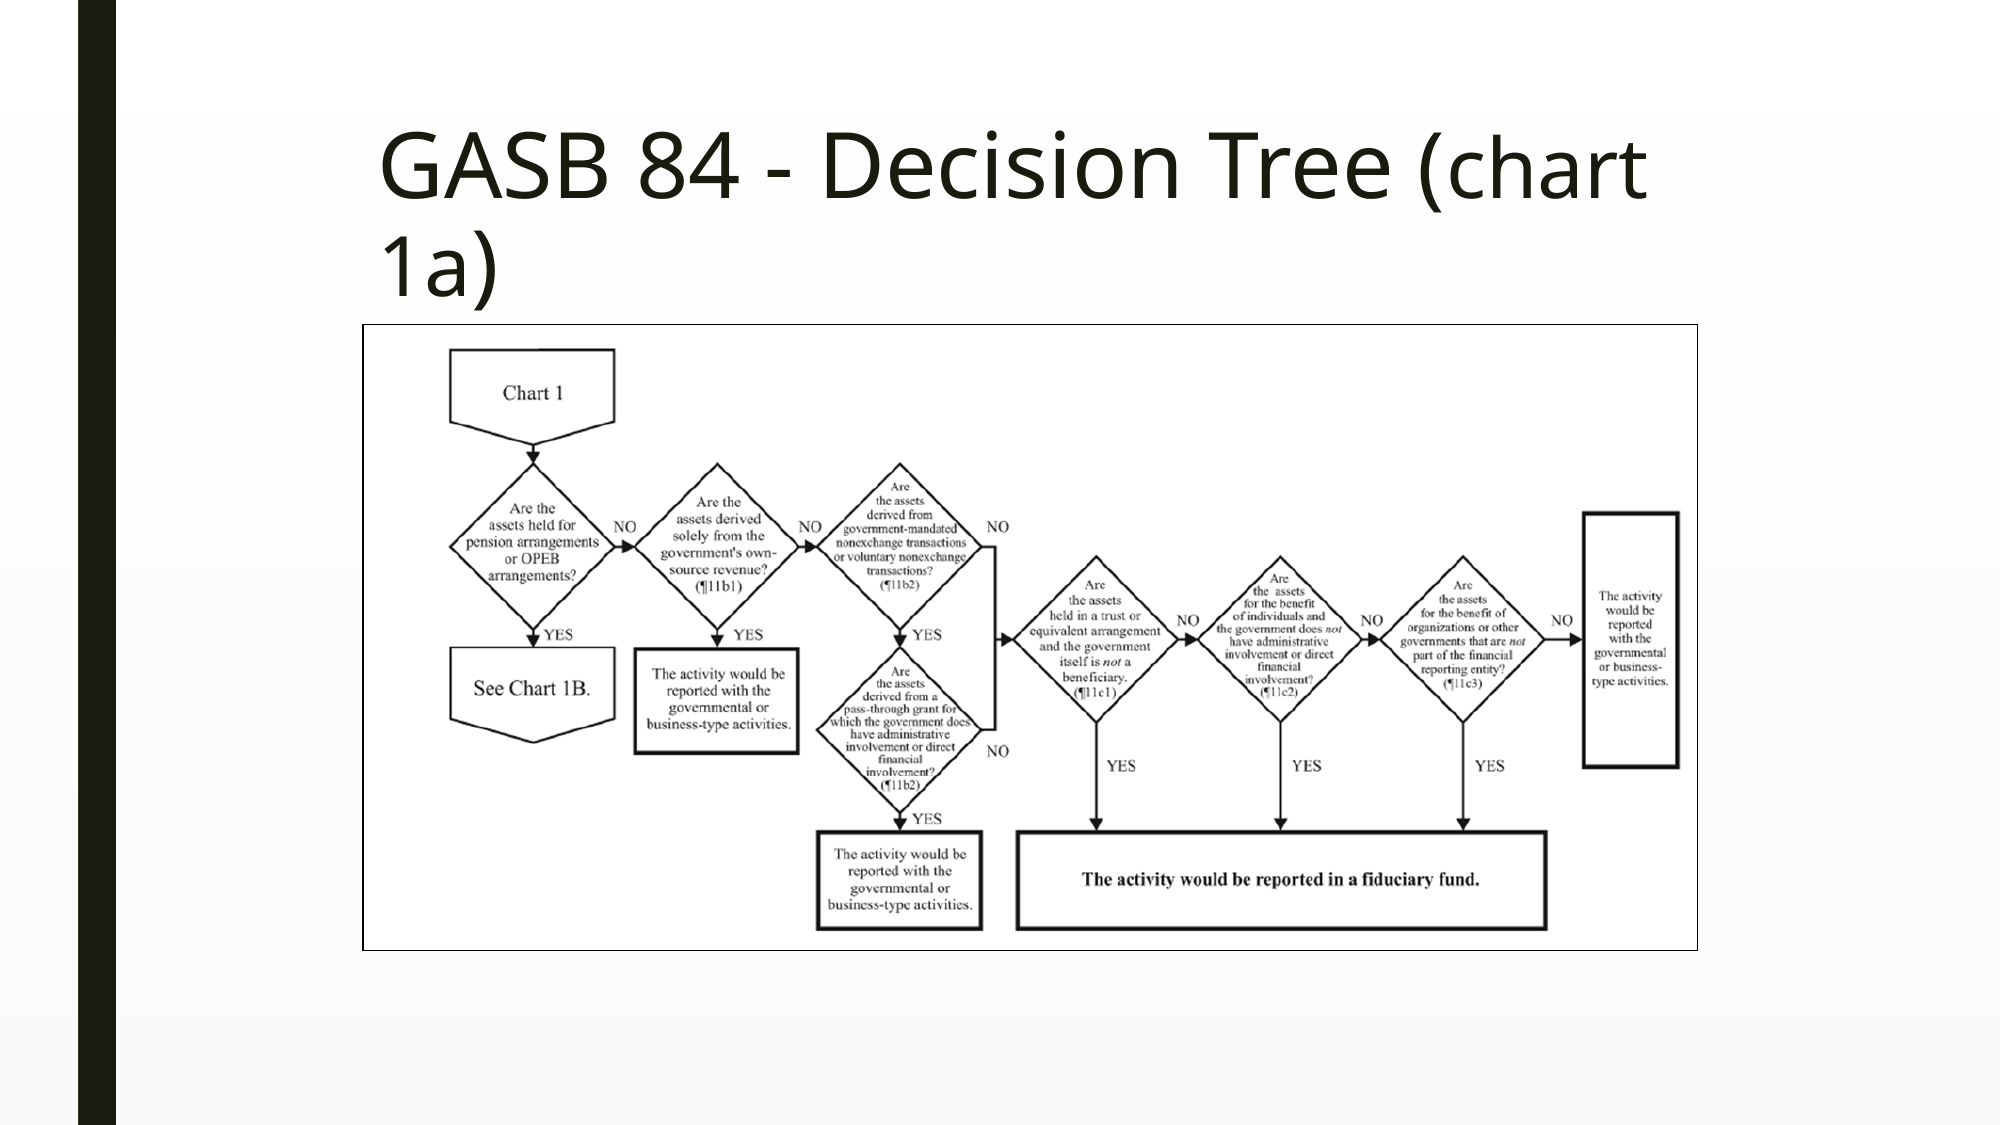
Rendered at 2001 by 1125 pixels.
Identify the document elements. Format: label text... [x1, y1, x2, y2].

picture [362, 324, 1698, 951]
title GASB 84 - Decision Tree (chart 1a) [362, 112, 1725, 263]
